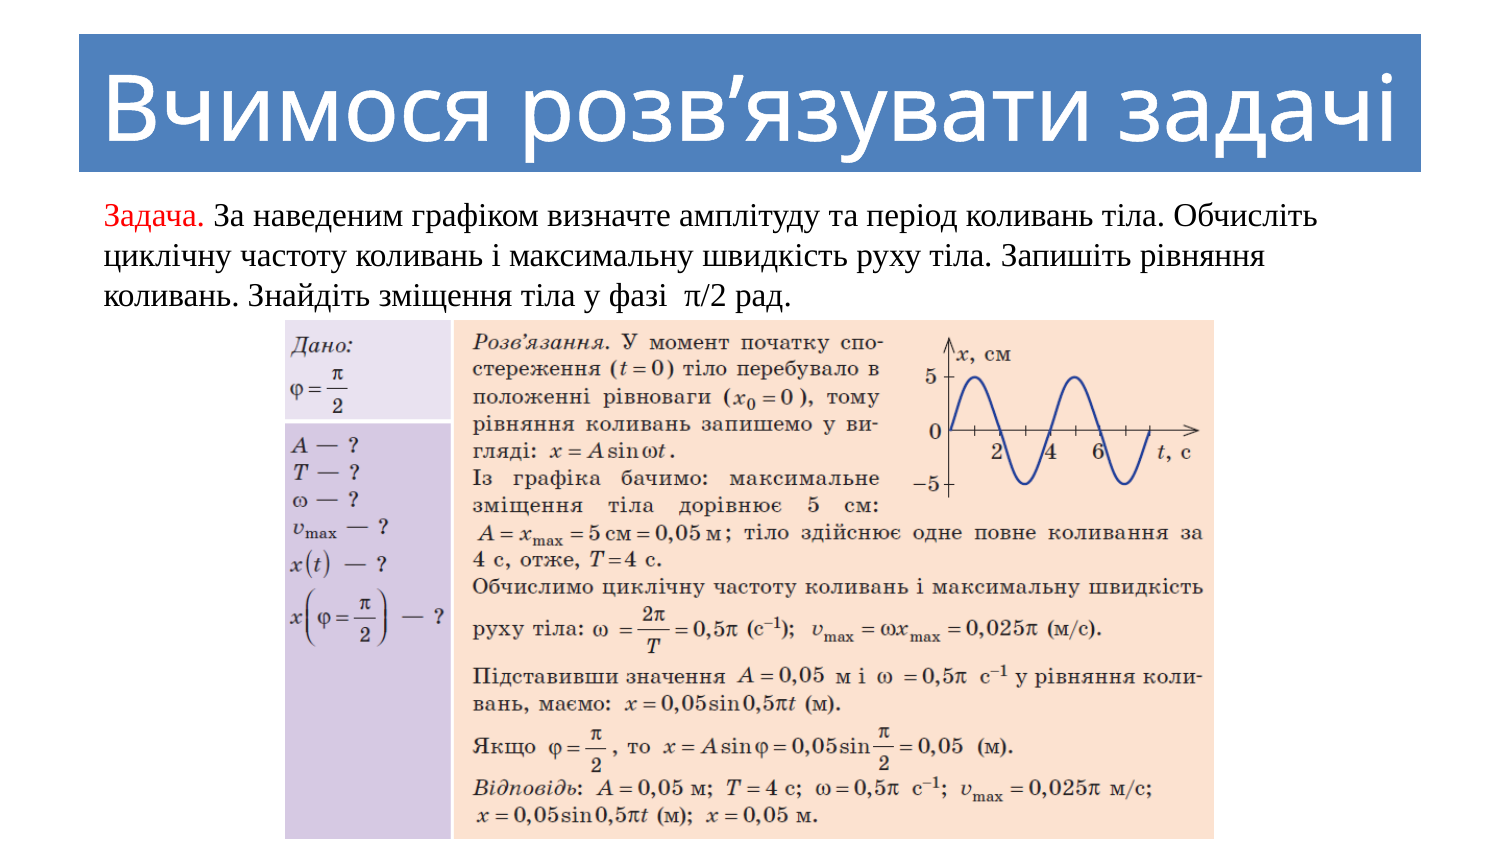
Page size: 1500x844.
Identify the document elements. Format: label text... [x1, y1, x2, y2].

title Вчимося розв’язувати задачі [75, 33, 1425, 175]
picture [285, 319, 1215, 839]
list Задача. За наведеним графіком визначте амплітуду та період коливань тіла. Обчисліть циклічну частоту коливань і максимальну швидкість руху тіла. Запишіть рівняння коливань. Знайдіть зміщення тіла у фазі π/2 рад. [88, 185, 1424, 340]
